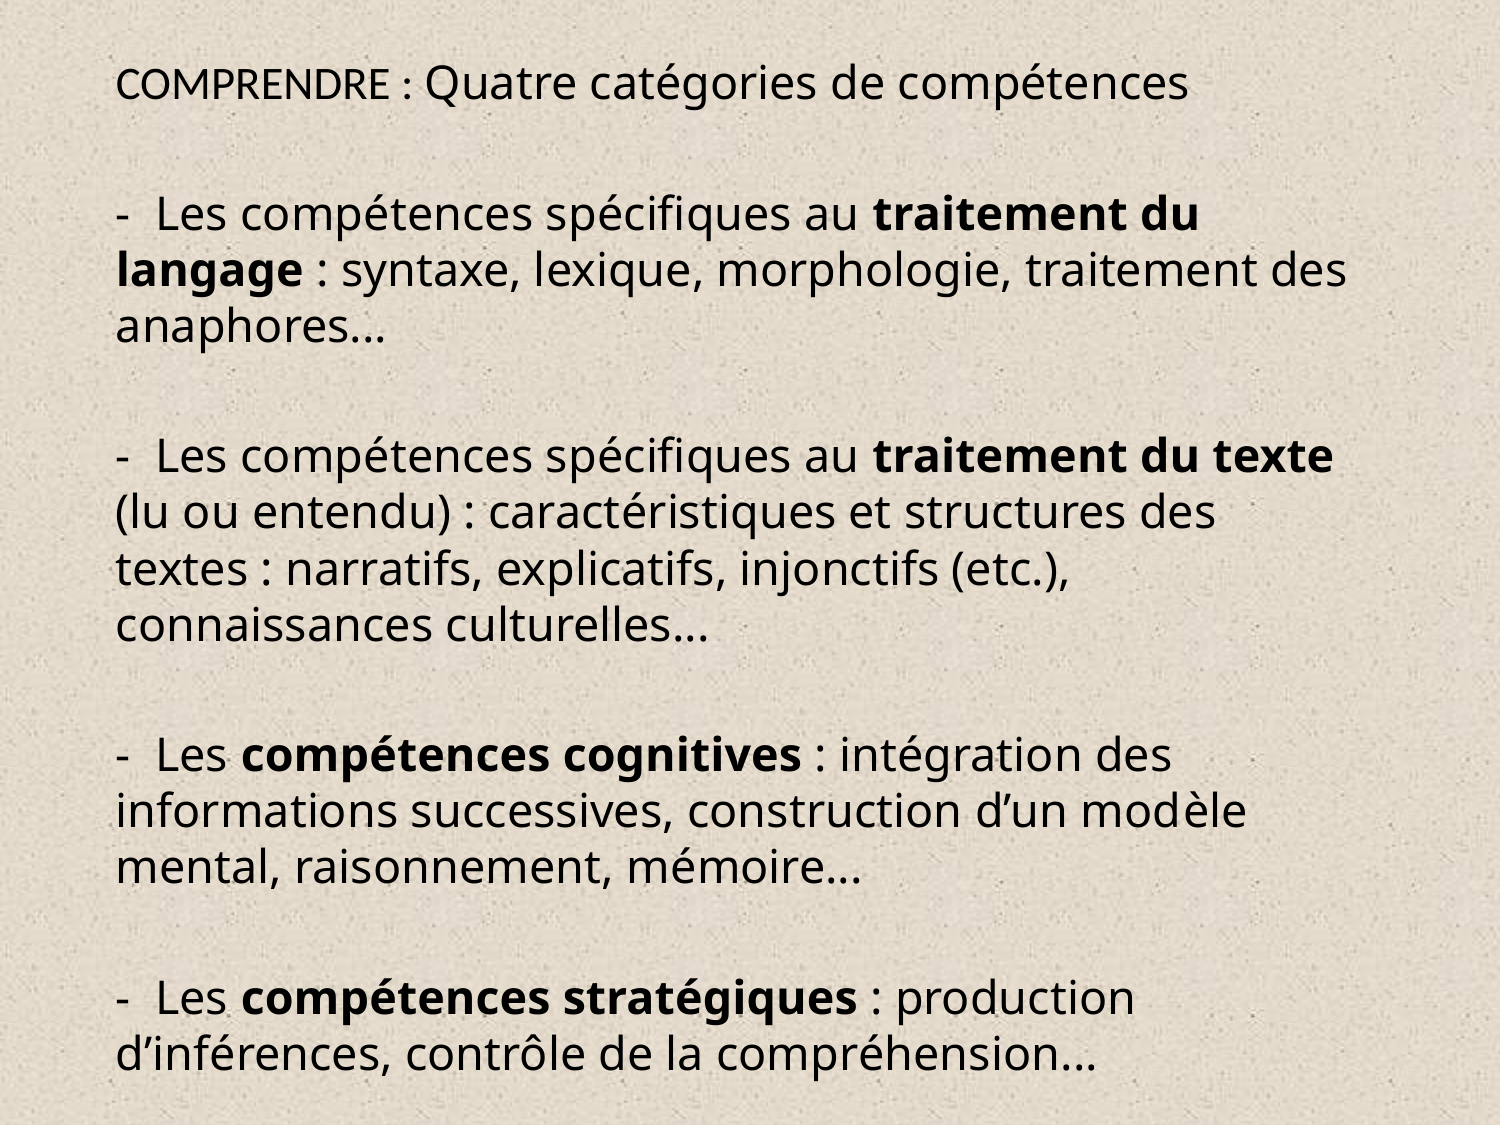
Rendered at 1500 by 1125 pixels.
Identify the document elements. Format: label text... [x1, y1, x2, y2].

list COMPRENDRE : Quatre catégories de compétences - Les compétences spécifiques au traitement du langage : syntaxe, lexique, morphologie, traitement des anaphores... - Les compétences spécifiques au traitement du texte (lu ou entendu) : caractéristiques et structures des textes : narratifs, explicatifs, injonctifs (etc.), connaissances culturelles... - Les compétences cognitives : intégration des informations successives, construction d’un modèle mental, raisonnement, mémoire... - Les compétences stratégiques : production d’inférences, contrôle de la compréhension... [50, 45, 1400, 1088]
picture [0, 0, 1500, 1125]
